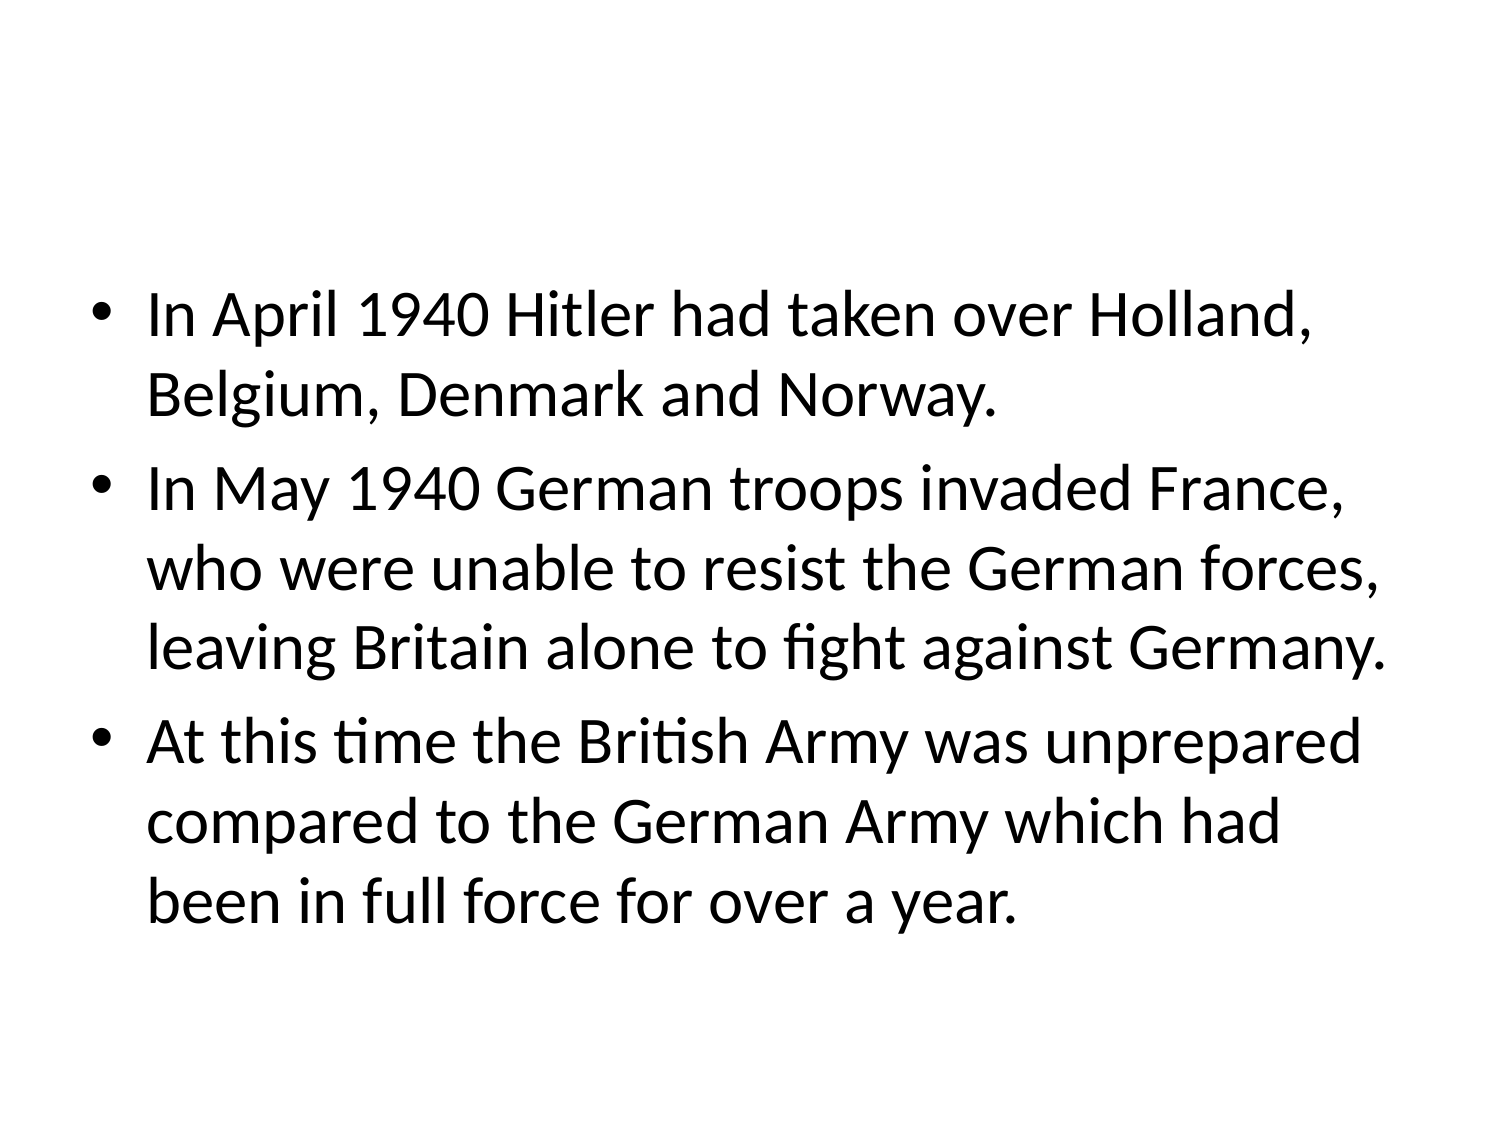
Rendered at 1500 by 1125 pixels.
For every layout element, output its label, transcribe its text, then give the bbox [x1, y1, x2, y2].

list In April 1940 Hitler had taken over Holland, Belgium, Denmark and Norway. In May 1940 German troops invaded France, who were unable to resist the German forces, leaving Britain alone to fight against Germany. At this time the British Army was unprepared compared to the German Army which had been in full force for over a year. [75, 262, 1425, 1005]
